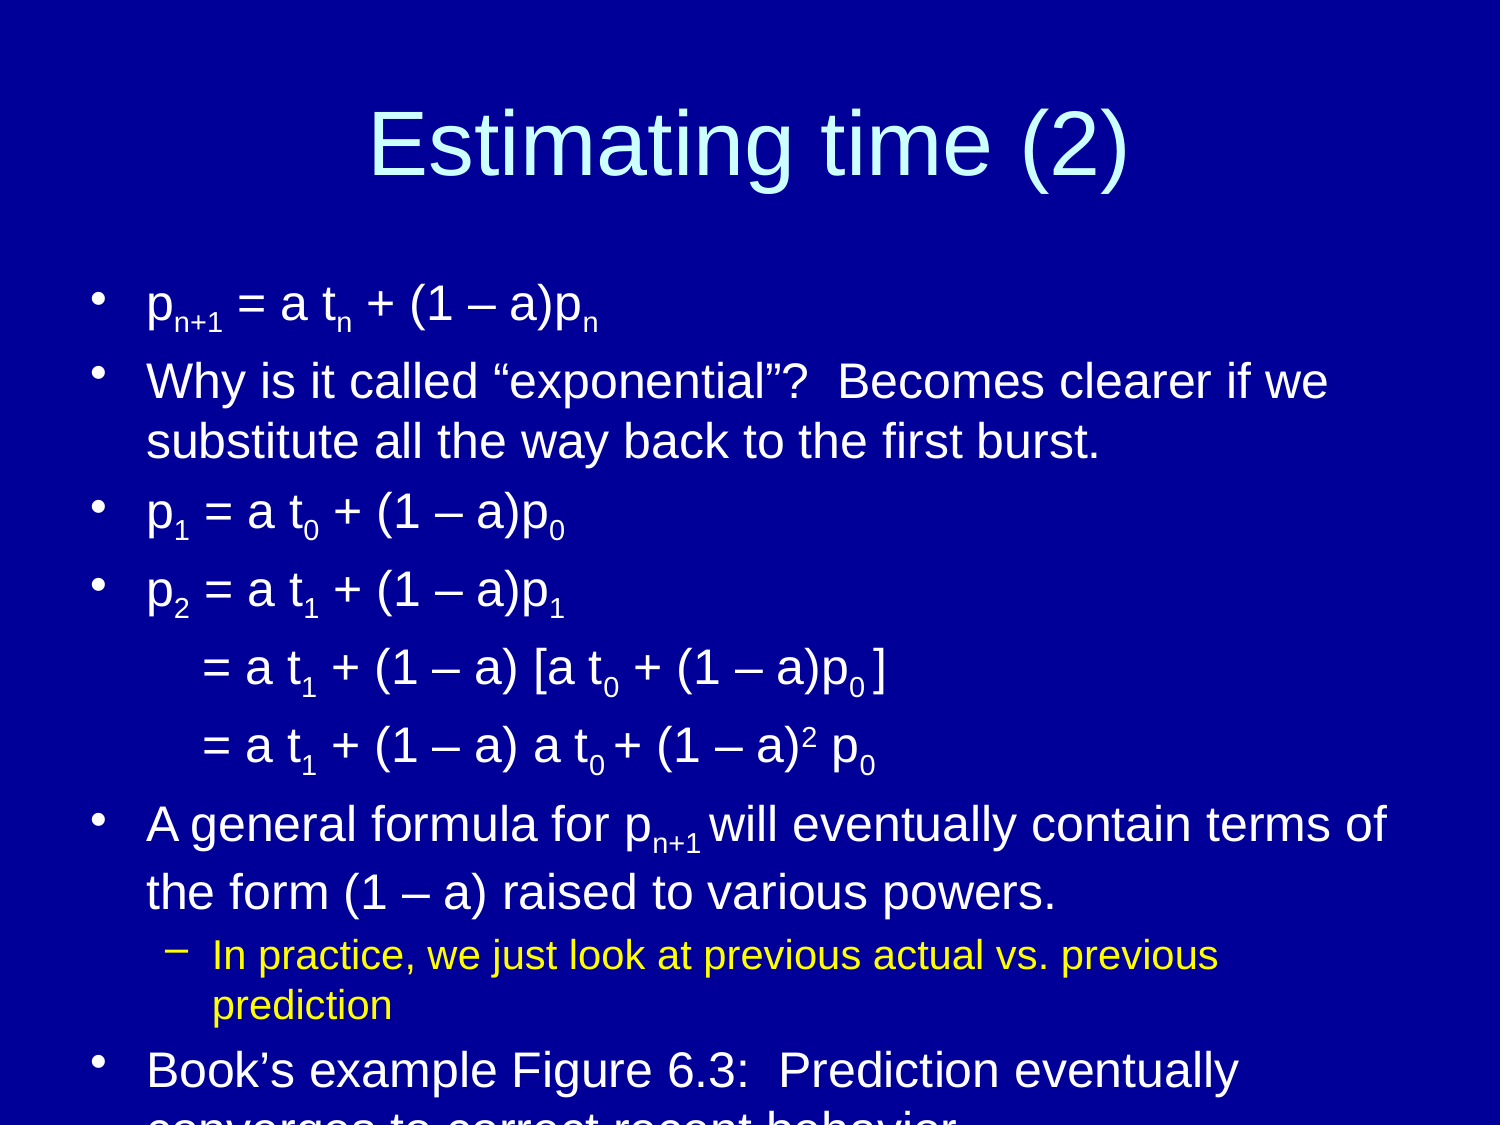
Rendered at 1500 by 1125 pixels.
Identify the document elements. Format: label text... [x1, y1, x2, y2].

title Estimating time (2) [75, 45, 1425, 233]
list pn+1 = a tn + (1 – a)pn Why is it called “exponential”? Becomes clearer if we substitute all the way back to the first burst. p1 = a t0 + (1 – a)p0 p2 = a t1 + (1 – a)p1 = a t1 + (1 – a) [a t0 + (1 – a)p0 ] = a t1 + (1 – a) a t0 + (1 – a)2 p0 A general formula for pn+1 will eventually contain terms of the form (1 – a) raised to various powers. In practice, we just look at previous actual vs. previous prediction Book’s example Figure 6.3: Prediction eventually converges to correct recent behavior. [75, 262, 1425, 1005]
